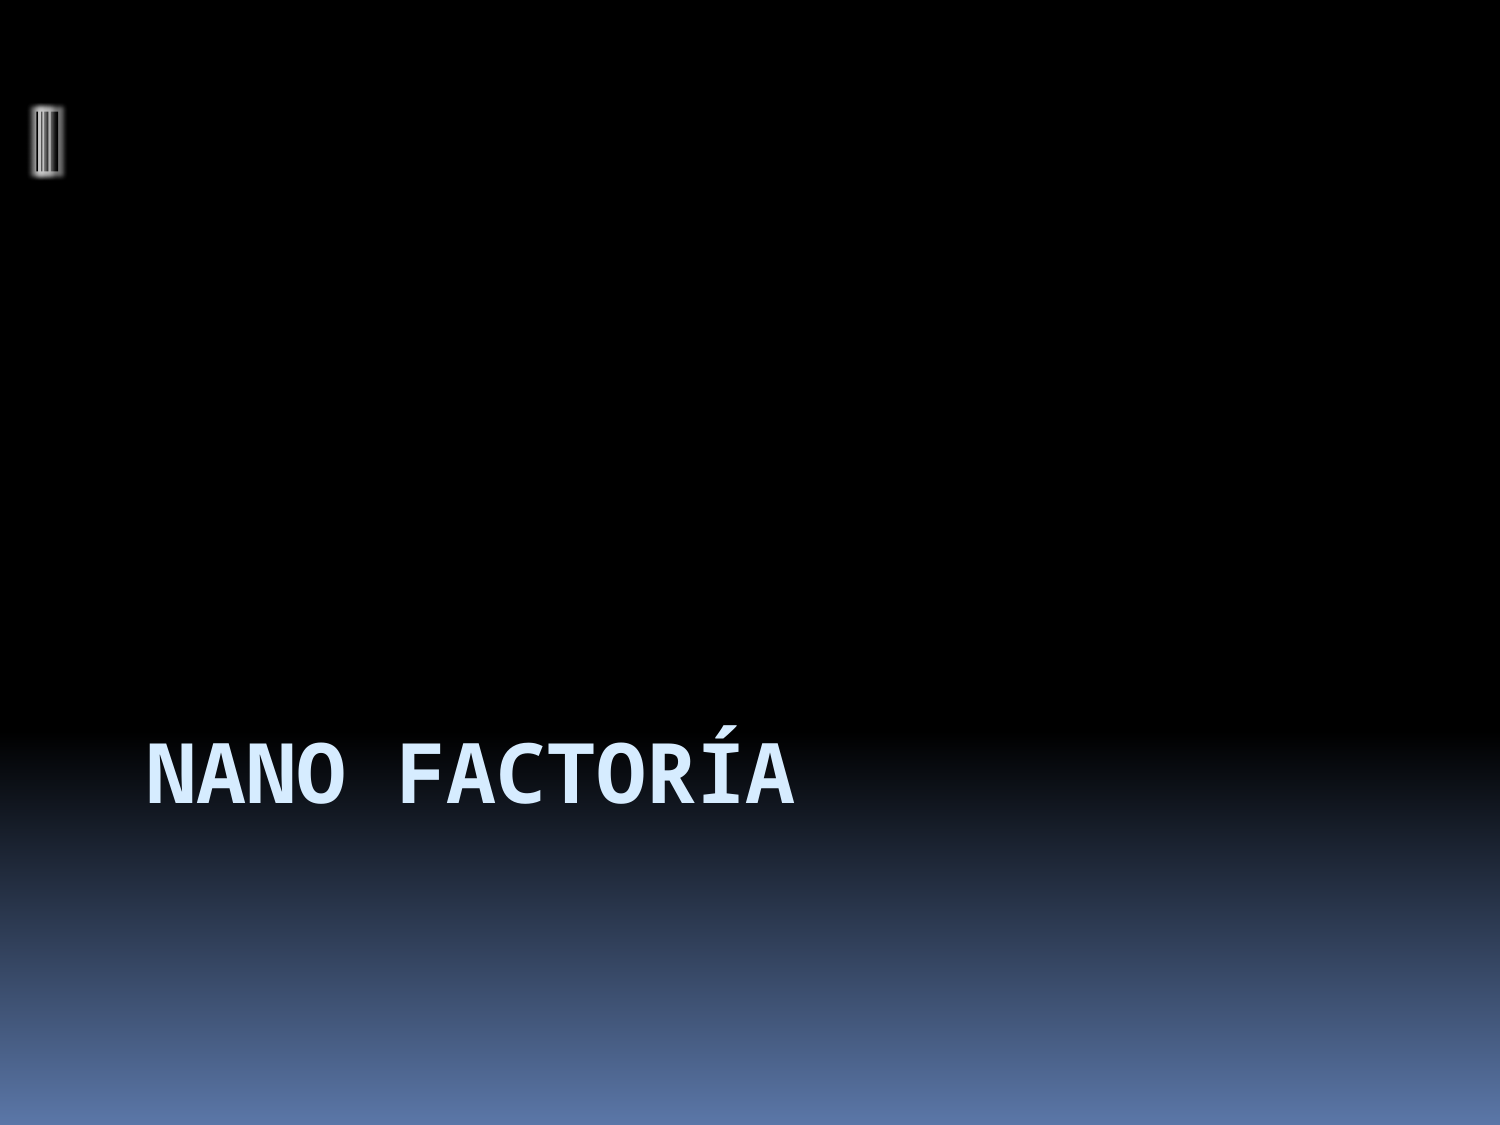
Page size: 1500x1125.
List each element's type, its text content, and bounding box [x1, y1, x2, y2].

title nano factoría [131, 712, 1407, 1020]
